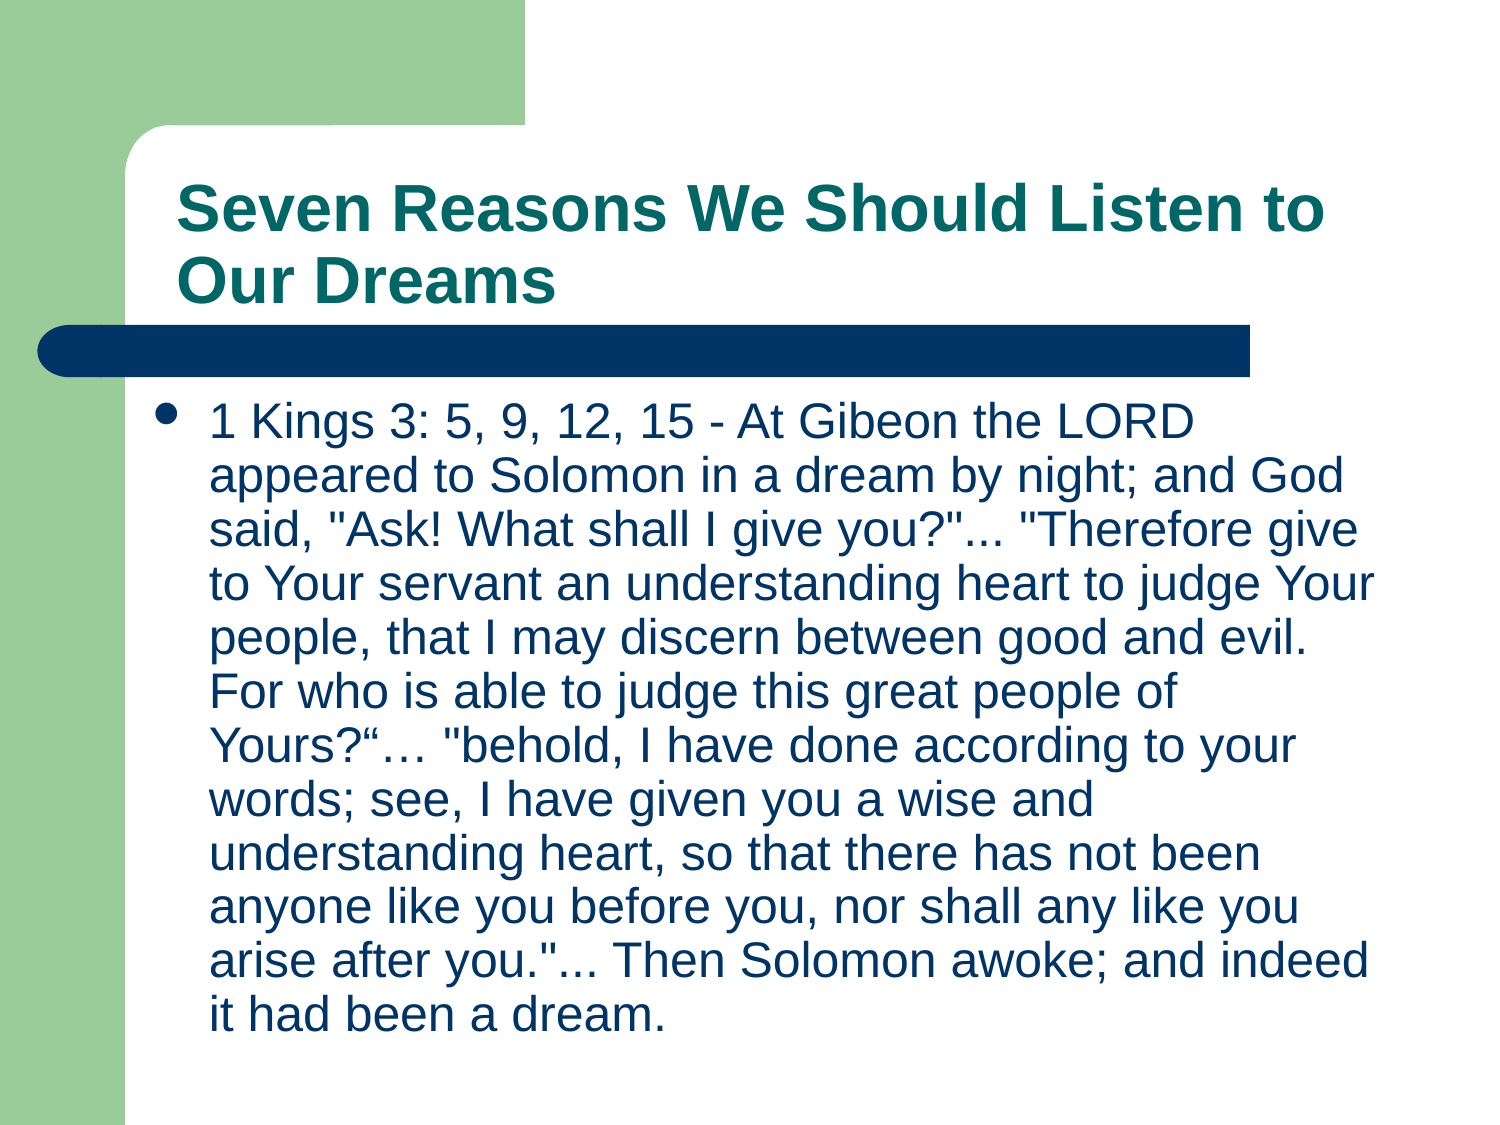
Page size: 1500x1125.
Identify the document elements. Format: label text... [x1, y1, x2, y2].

list 1 Kings 3: 5, 9, 12, 15 - At Gibeon the LORD appeared to Solomon in a dream by night; and God said, "Ask! What shall I give you?"... "Therefore give to Your servant an understanding heart to judge Your people, that I may discern between good and evil. For who is able to judge this great people of Yours?“… "behold, I have done according to your words; see, I have given you a wise and understanding heart, so that there has not been anyone like you before you, nor shall any like you arise after you."... Then Solomon awoke; and indeed it had been a dream. [137, 387, 1400, 1063]
text_box Seven Reasons We Should Listen to Our Dreams [149, 149, 1450, 338]
